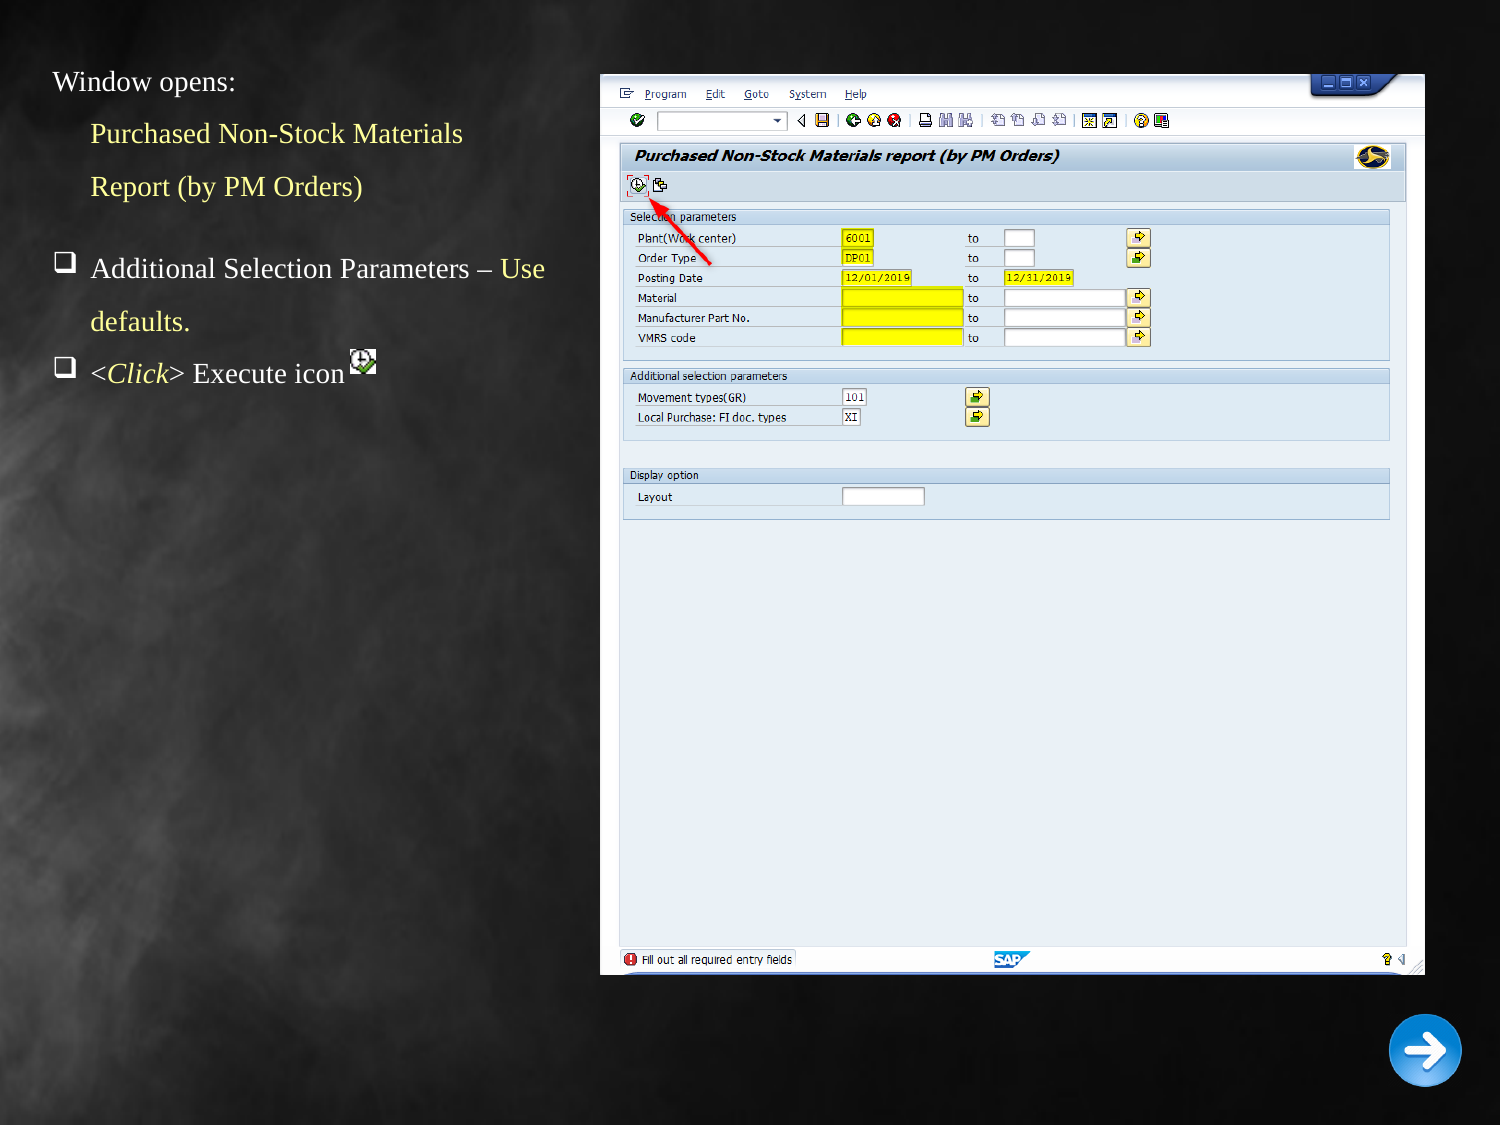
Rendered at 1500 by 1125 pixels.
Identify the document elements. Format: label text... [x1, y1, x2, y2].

text_box Window opens: Purchased Non-Stock Materials Report (by PM Orders) Additional Selection Parameters – Use defaults. <Click> Execute icon [37, 37, 563, 1088]
picture [0, 0, 1500, 1125]
